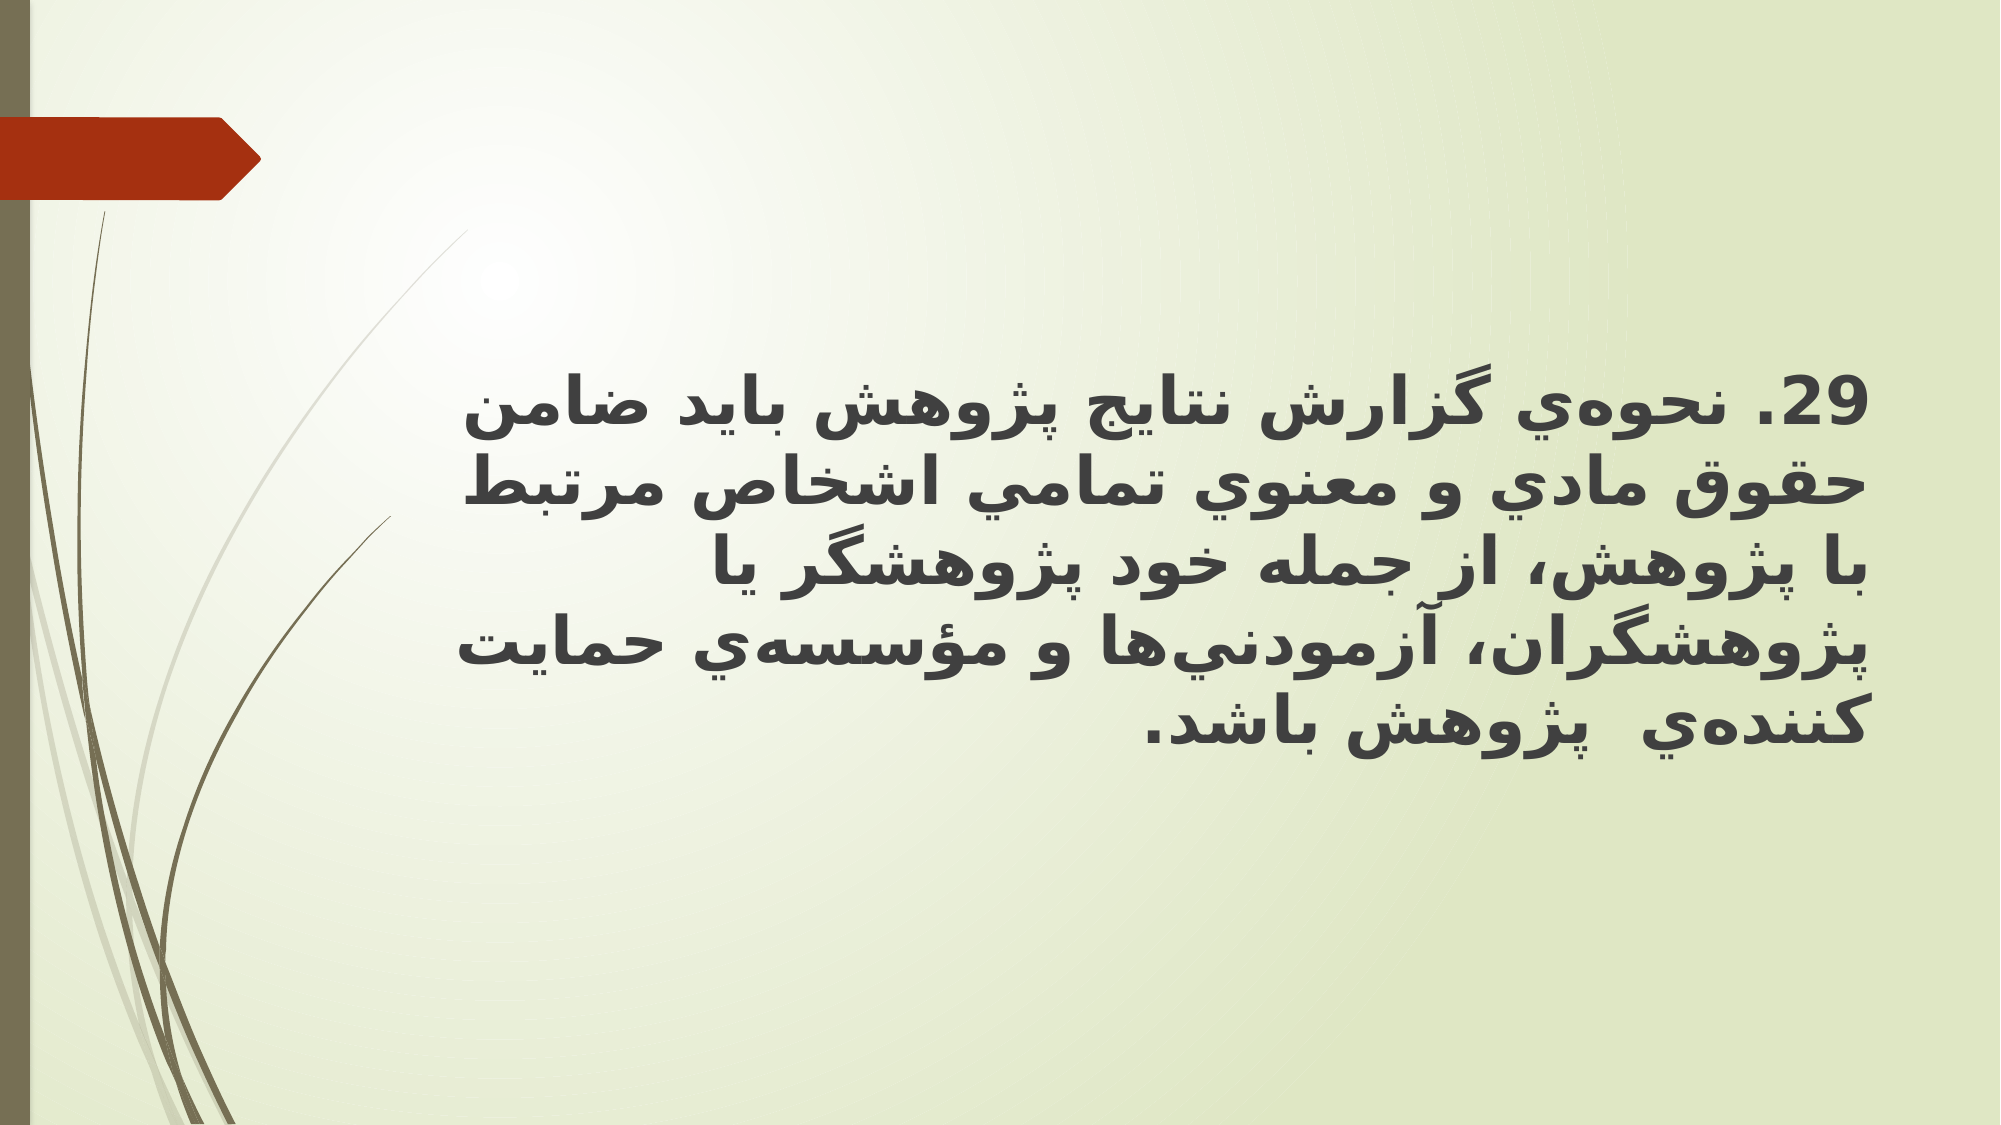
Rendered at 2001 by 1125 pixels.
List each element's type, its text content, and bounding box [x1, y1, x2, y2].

list 29. نحوه‌ي گزارش نتايج پژوهش بايد ضامن حقوق مادي و معنوي تمامي اشخاص مرتبط با پژوهش، از جمله خود پژوهشگر يا پژوهشگران، آزمودني‌ها و مؤسسه‌ي حمايت کننده‌ي پژوهش باشد. [424, 350, 1888, 970]
